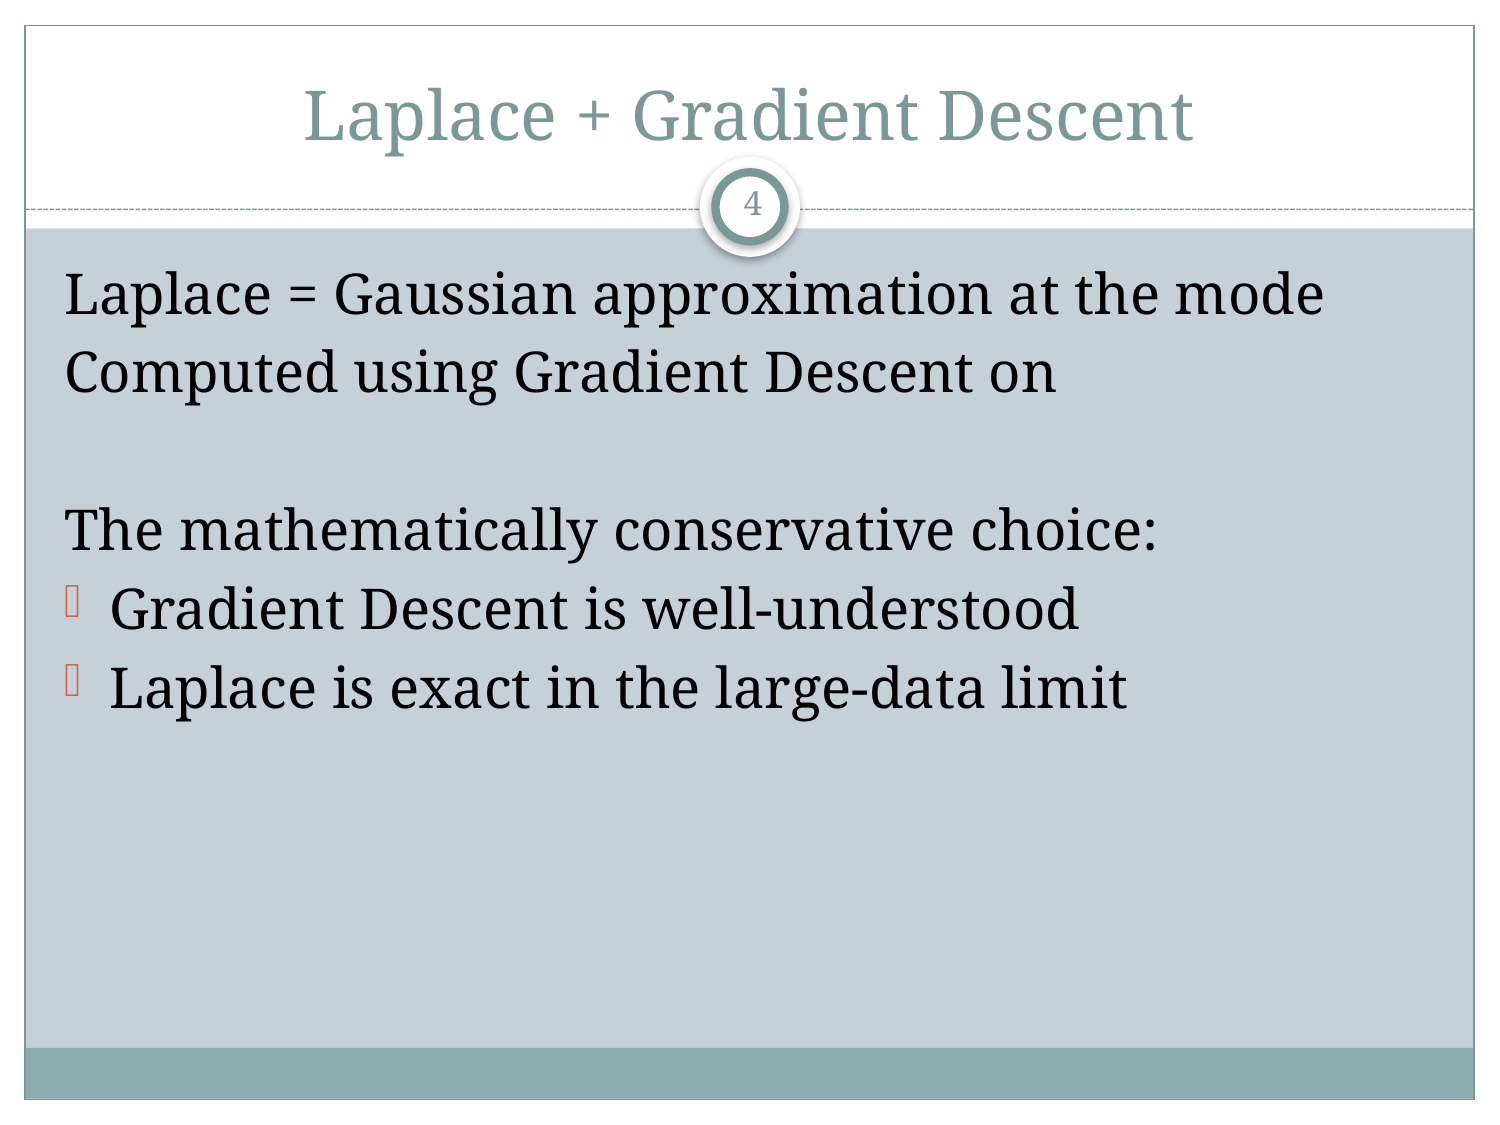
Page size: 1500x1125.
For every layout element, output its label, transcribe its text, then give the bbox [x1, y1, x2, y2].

title Laplace + Gradient Descent [49, 37, 1450, 162]
slide_number 4 [715, 168, 791, 241]
